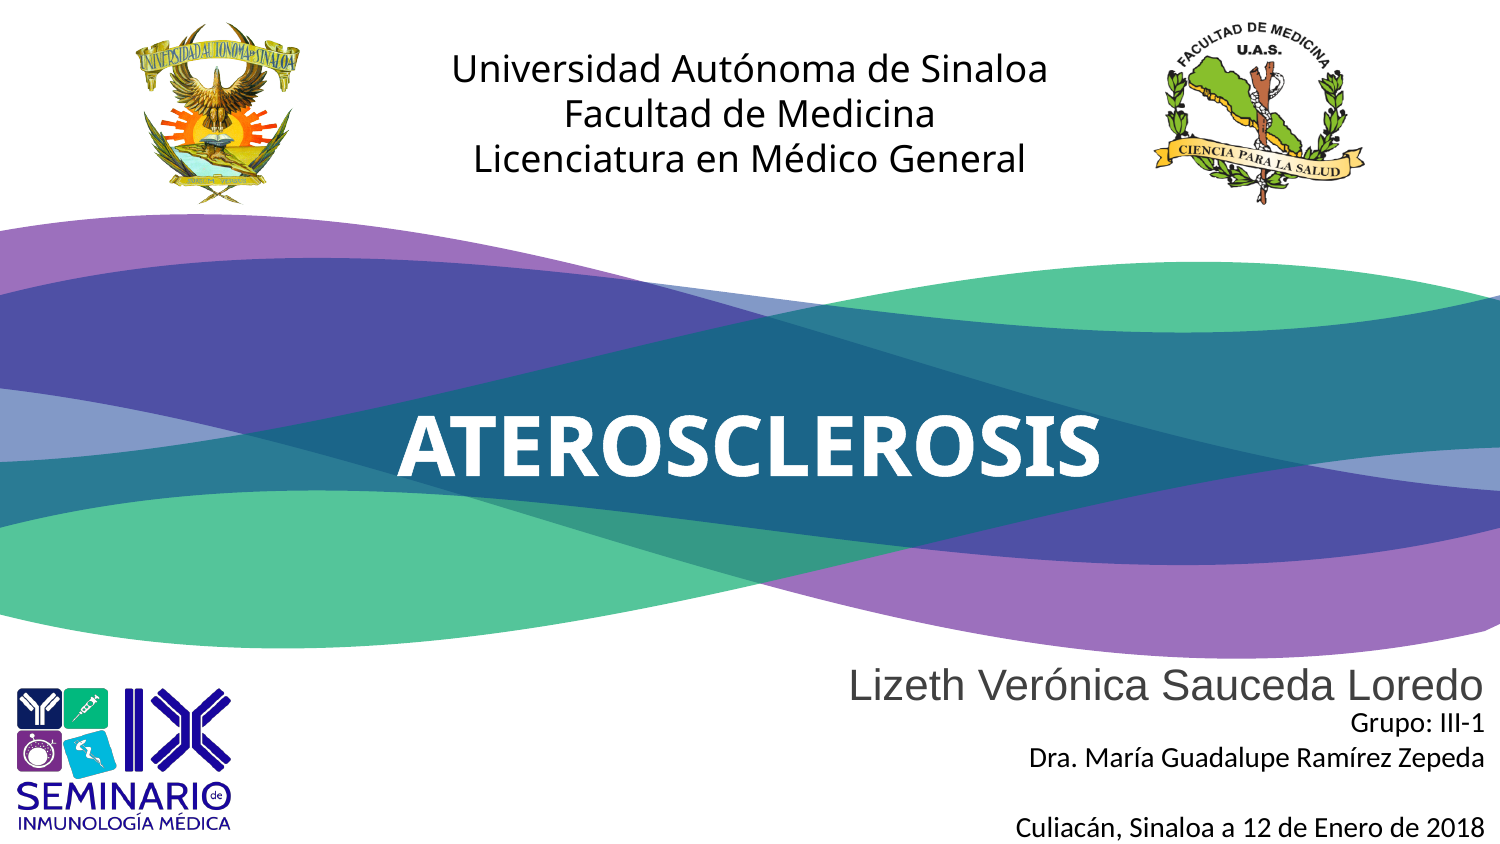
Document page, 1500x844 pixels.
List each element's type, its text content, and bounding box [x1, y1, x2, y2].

picture [1153, 22, 1365, 205]
subtitle Lizeth Verónica Sauceda Loredo [450, 649, 1500, 718]
text_box Grupo: III-1 Dra. María Guadalupe Ramírez Zepeda Culiacán, Sinaloa a 12 de Enero de 2018 [820, 696, 1500, 844]
picture [135, 22, 302, 205]
picture [17, 688, 231, 830]
title ATEROSCLEROSIS [112, 315, 1388, 570]
